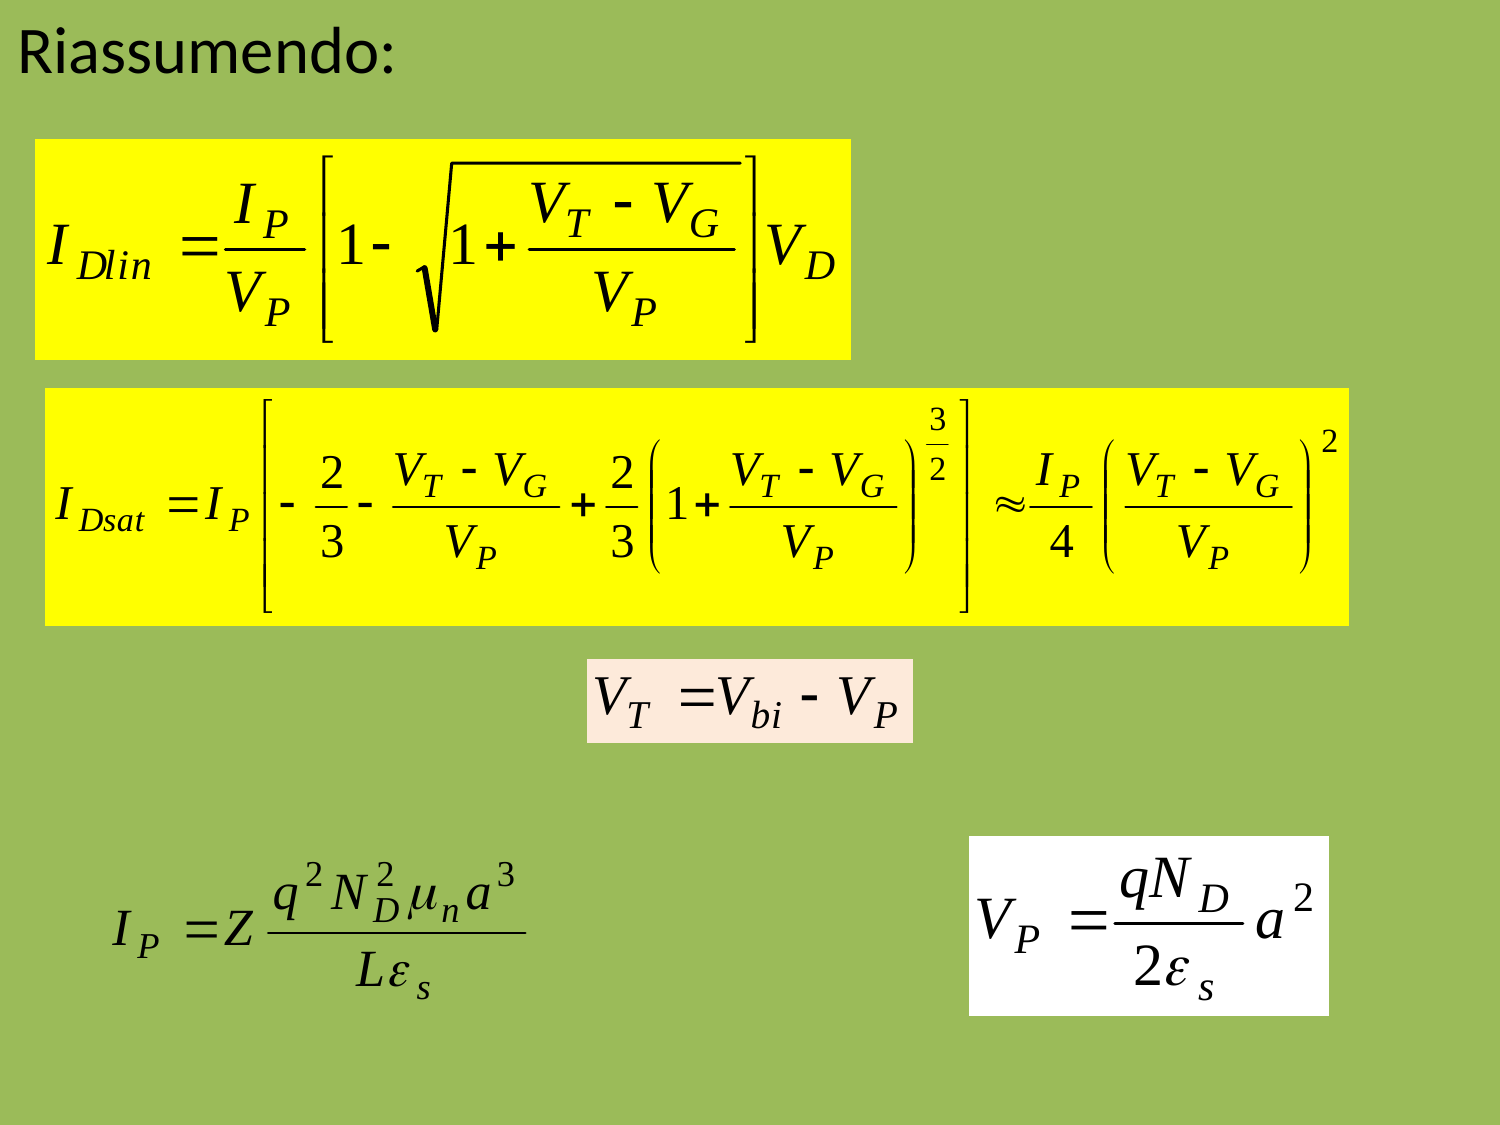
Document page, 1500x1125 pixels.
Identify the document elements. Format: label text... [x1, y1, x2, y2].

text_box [44, 387, 1350, 627]
text_box Riassumendo: [2, 0, 413, 95]
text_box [968, 836, 1330, 1017]
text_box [100, 846, 539, 1014]
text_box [587, 658, 913, 744]
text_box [34, 138, 852, 361]
